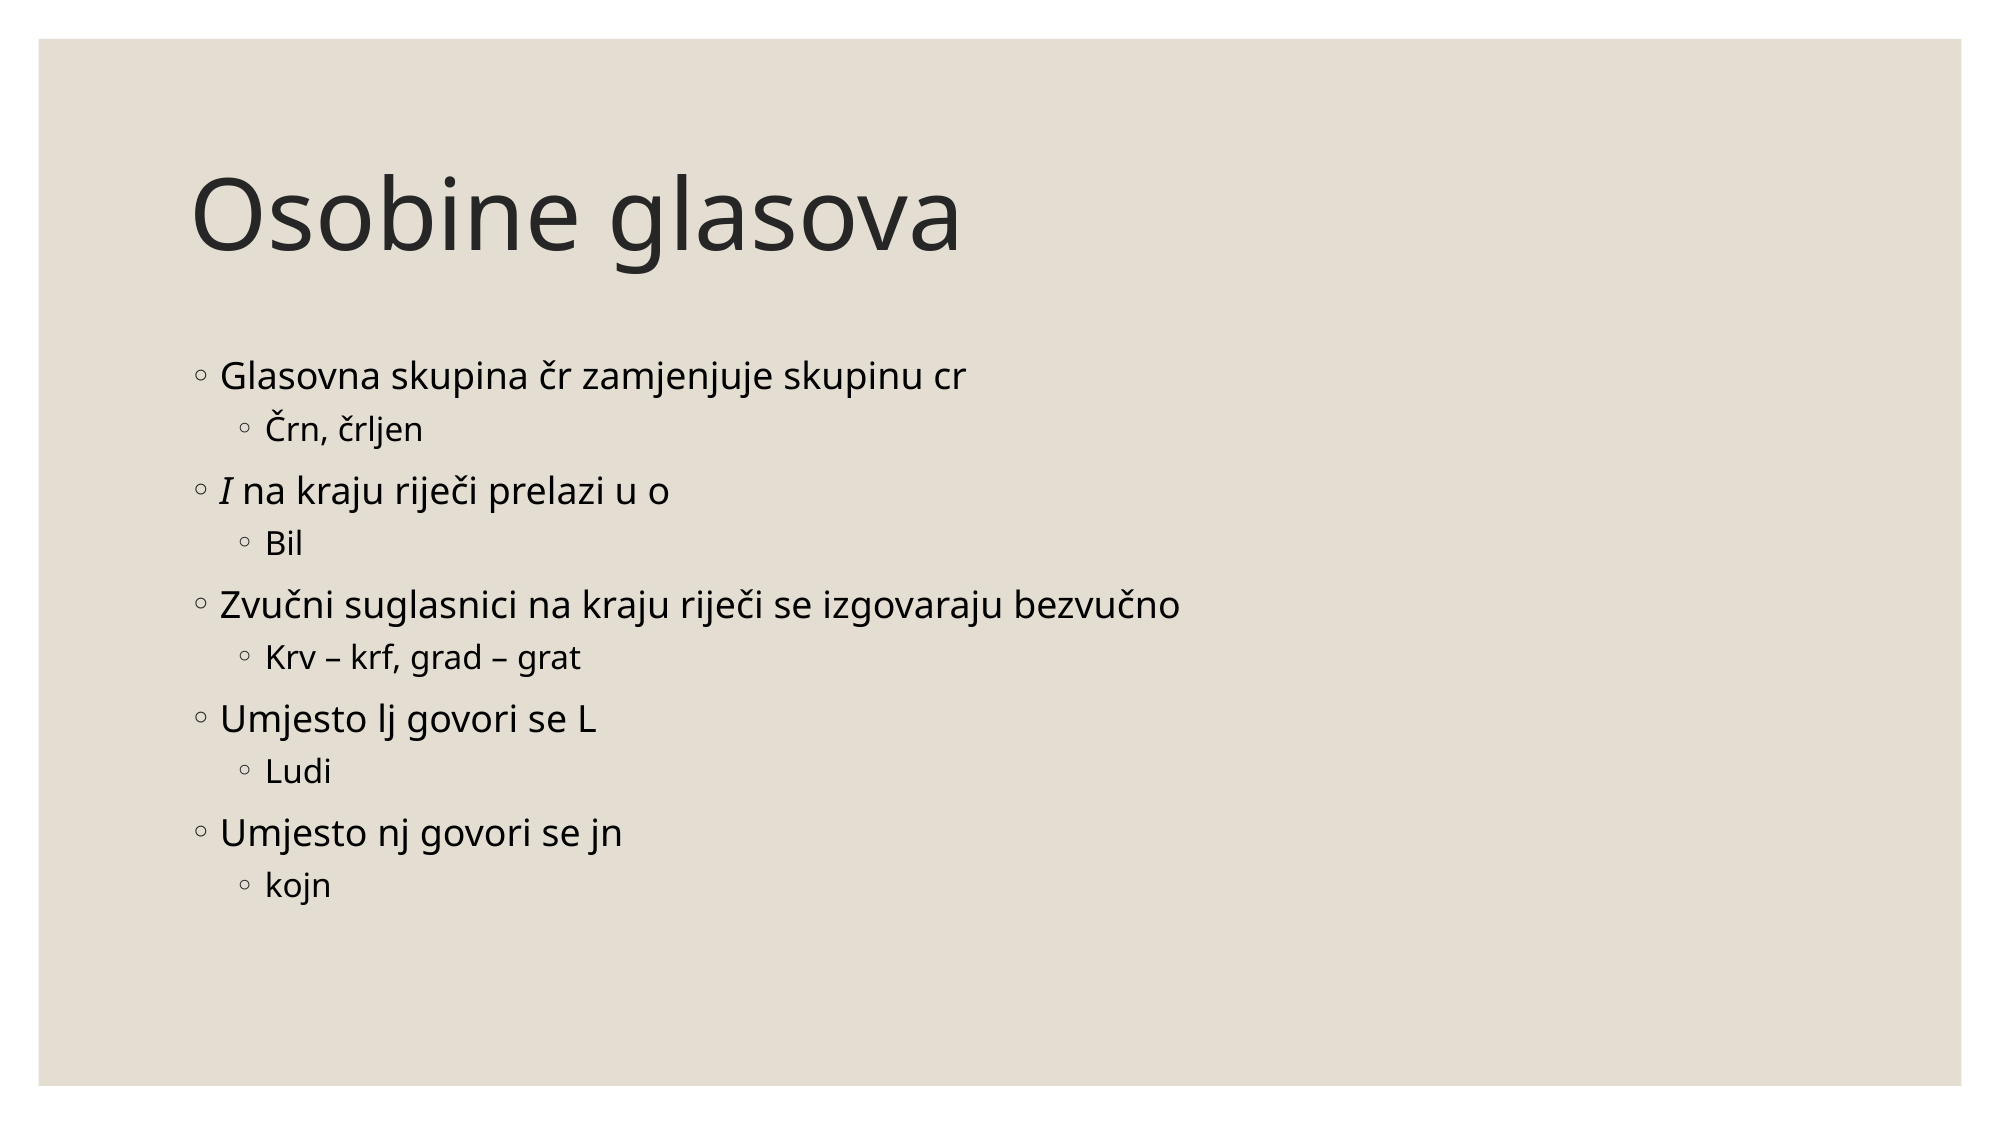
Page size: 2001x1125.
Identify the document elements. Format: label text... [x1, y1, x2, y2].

title Osobine glasova [174, 105, 1825, 331]
list Glasovna skupina čr zamjenjuje skupinu cr Črn, črljen I na kraju riječi prelazi u o Bil Zvučni suglasnici na kraju riječi se izgovaraju bezvučno Krv – krf, grad – grat Umjesto lj govori se L Ludi Umjesto nj govori se jn kojn [174, 345, 1825, 990]
